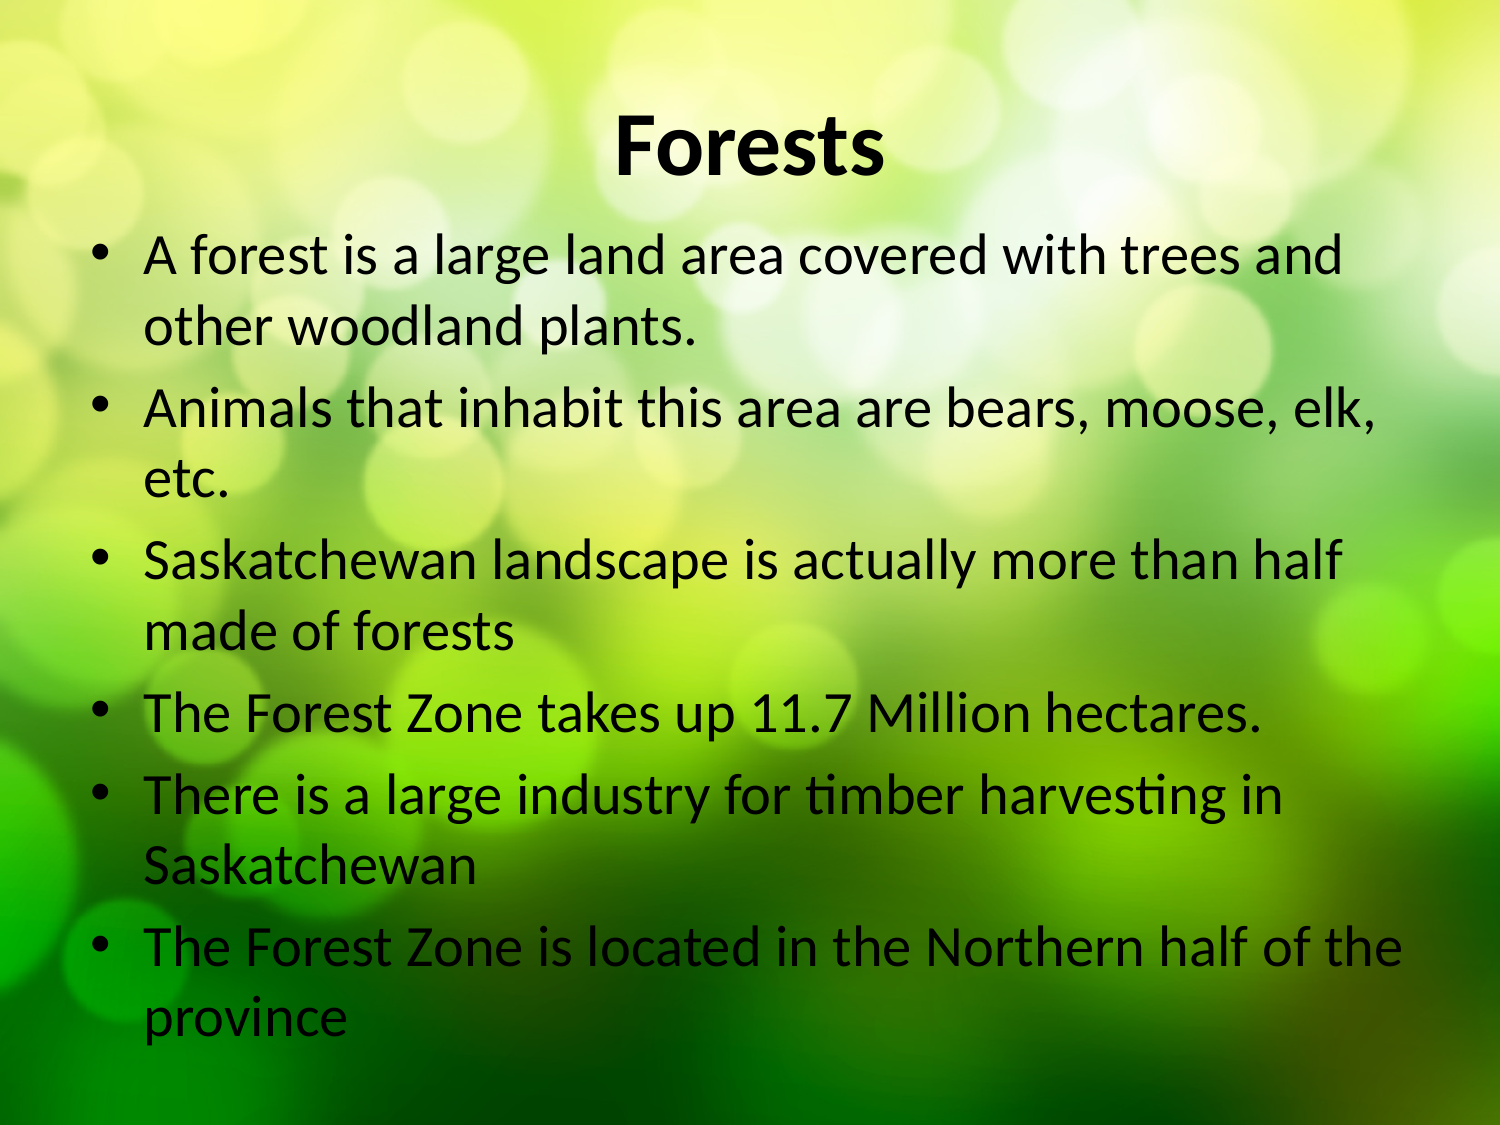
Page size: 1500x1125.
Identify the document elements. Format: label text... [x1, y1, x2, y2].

list A forest is a large land area covered with trees and other woodland plants. Animals that inhabit this area are bears, moose, elk, etc. Saskatchewan landscape is actually more than half made of forests The Forest Zone takes up 11.7 Million hectares. There is a large industry for timber harvesting in Saskatchewan The Forest Zone is located in the Northern half of the province [75, 208, 1425, 1061]
title Forests [75, 45, 1425, 208]
picture [0, 0, 1500, 1125]
